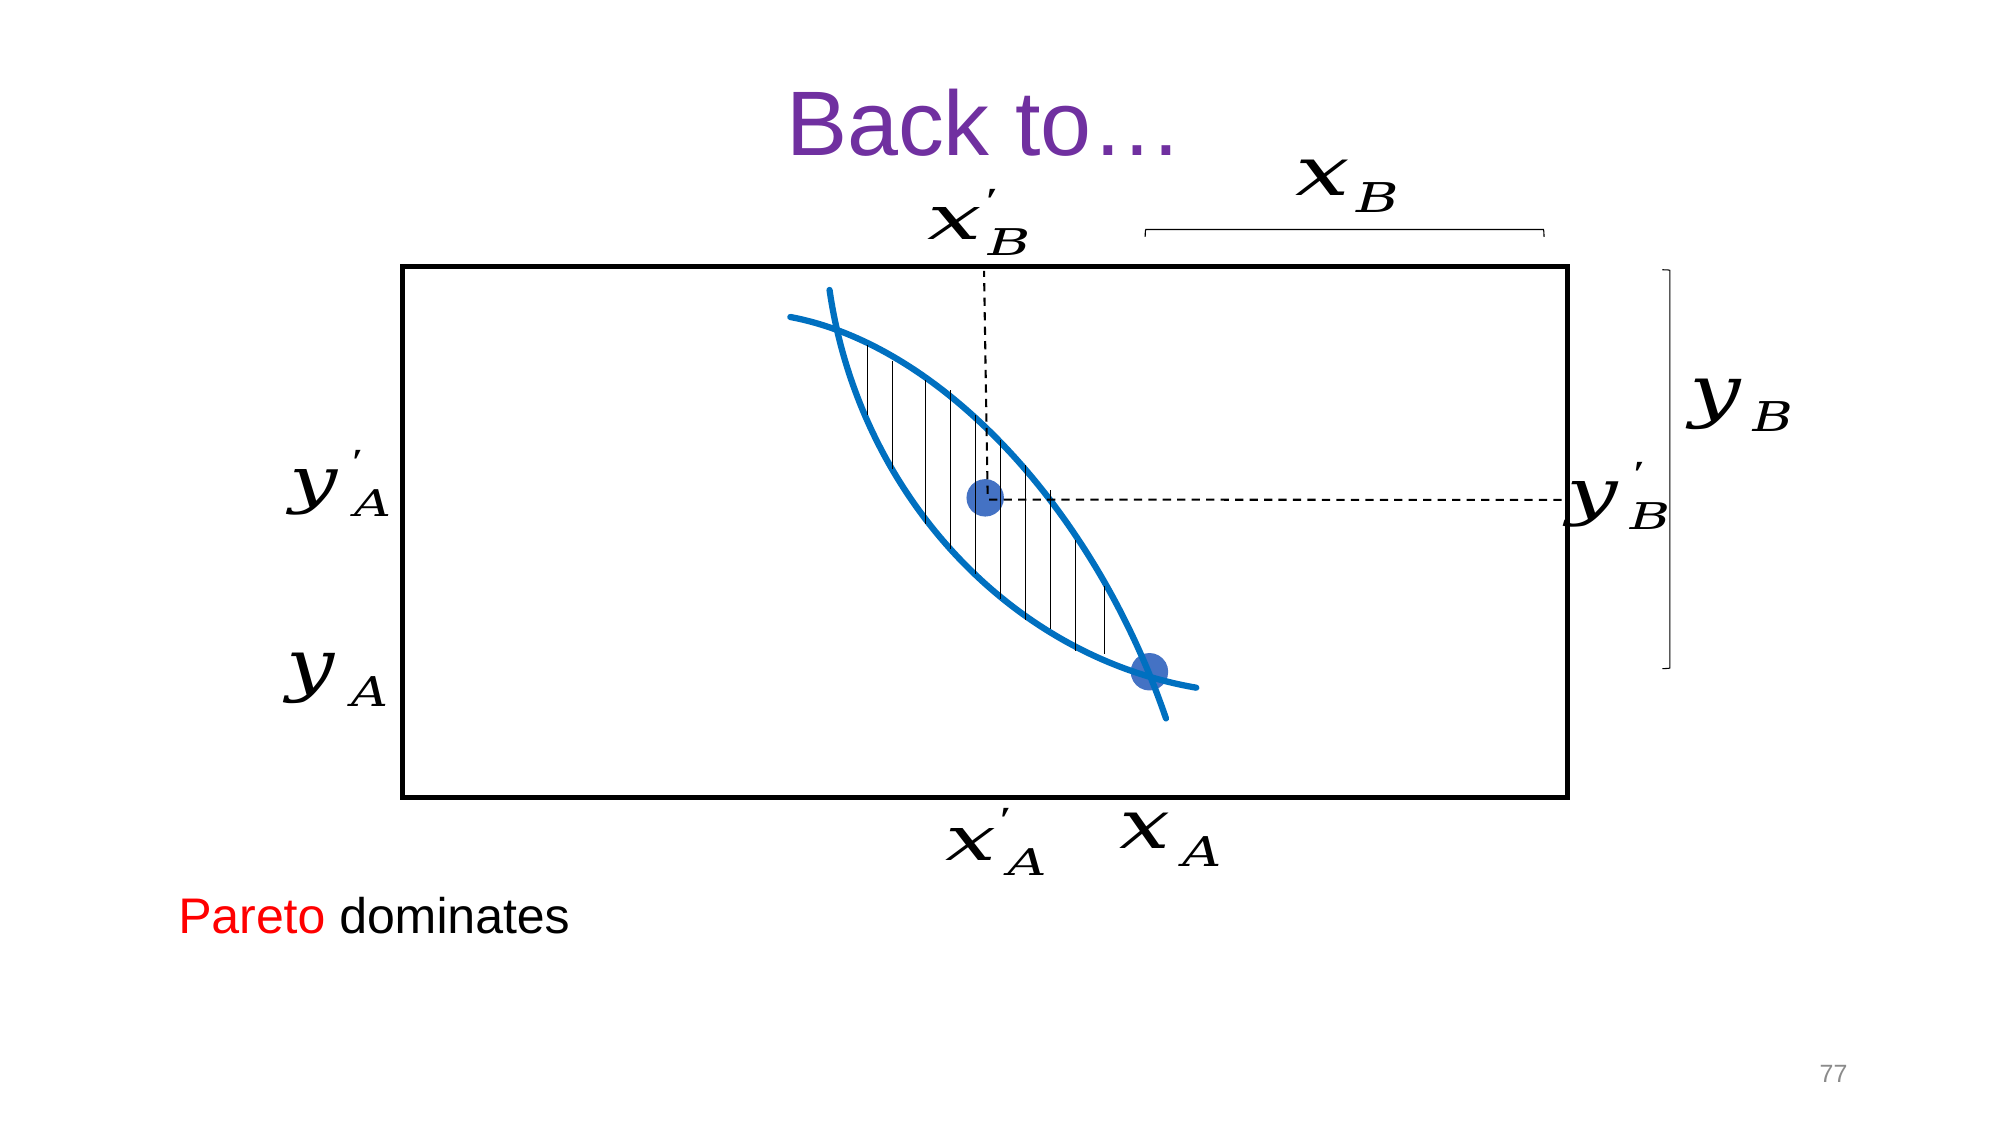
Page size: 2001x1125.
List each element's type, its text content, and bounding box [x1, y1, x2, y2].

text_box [402, 229, 1568, 800]
slide_number 77 [1412, 1042, 1863, 1103]
title Back to… [134, 0, 1836, 258]
text_box [1662, 269, 1671, 670]
